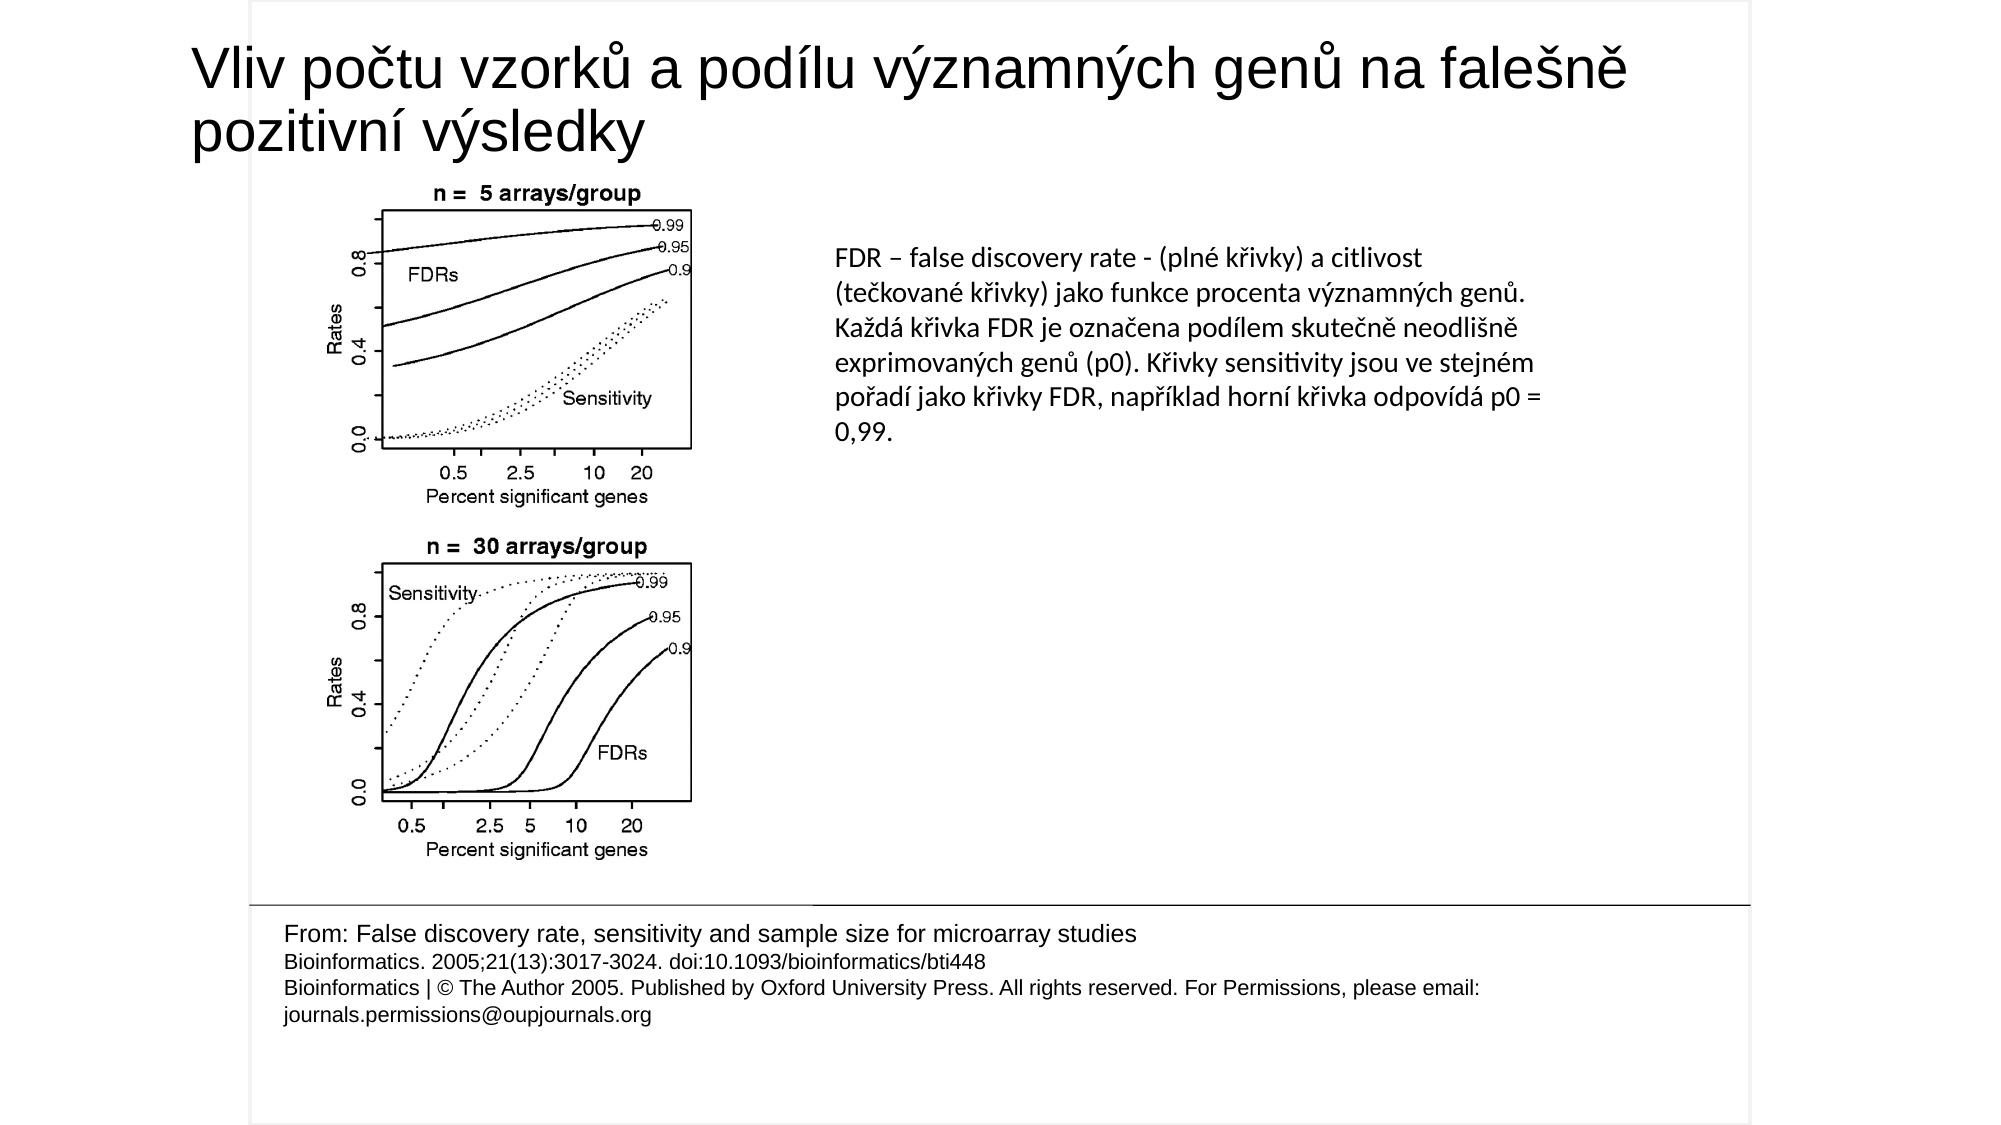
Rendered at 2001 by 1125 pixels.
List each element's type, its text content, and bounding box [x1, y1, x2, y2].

text_box FDR – false discovery rate - (plné křivky) a citlivost (tečkované křivky) jako funkce procenta významných genů. Každá křivka FDR je označena podílem skutečně neodlišně exprimovaných genů (p0). Křivky sensitivity jsou ve stejném pořadí jako křivky FDR, například horní křivka odpovídá p0 = 0,99. [821, 231, 1568, 455]
picture [327, 184, 692, 860]
text_box [249, 906, 1751, 1125]
text_box [249, 202, 1751, 905]
title Vliv počtu vzorků a podílu významných genů na falešně pozitivní výsledky [176, 0, 1827, 202]
